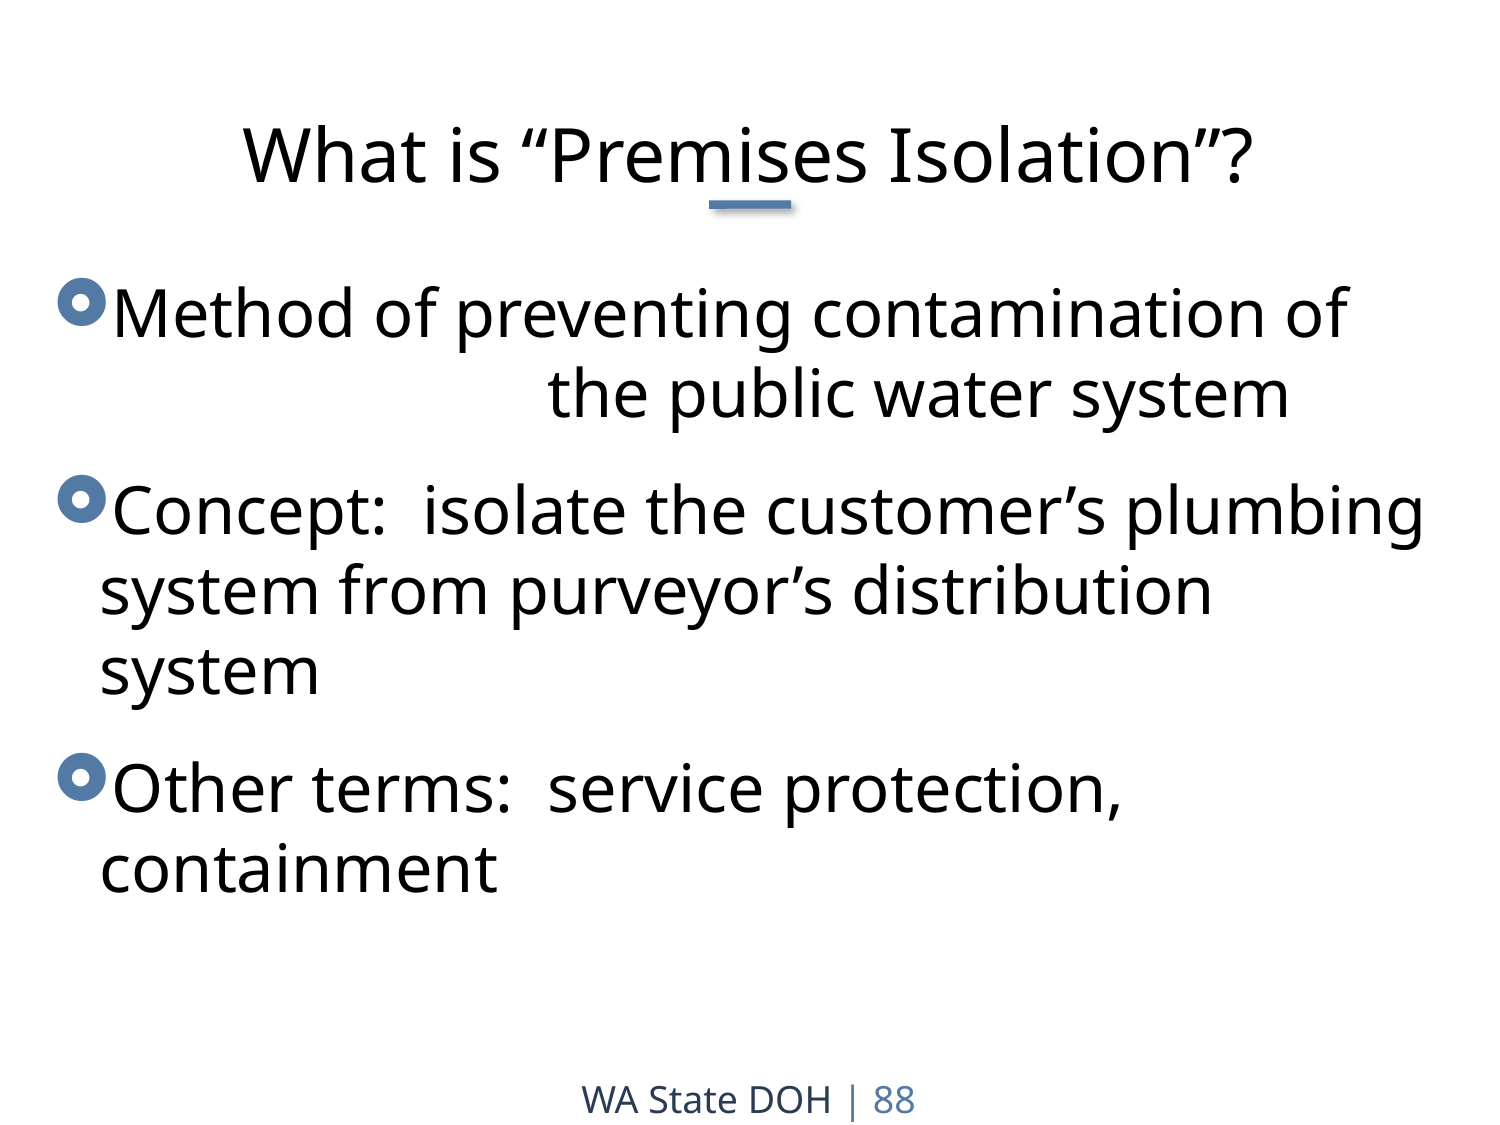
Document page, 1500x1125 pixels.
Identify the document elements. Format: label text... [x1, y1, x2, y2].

list What is “Premises Isolation”? [0, 110, 1499, 190]
list Method of preventing contamination of the public water system Concept: isolate the customer’s plumbing system from purveyor’s distribution system Other terms: service protection, containment [37, 263, 1463, 1056]
